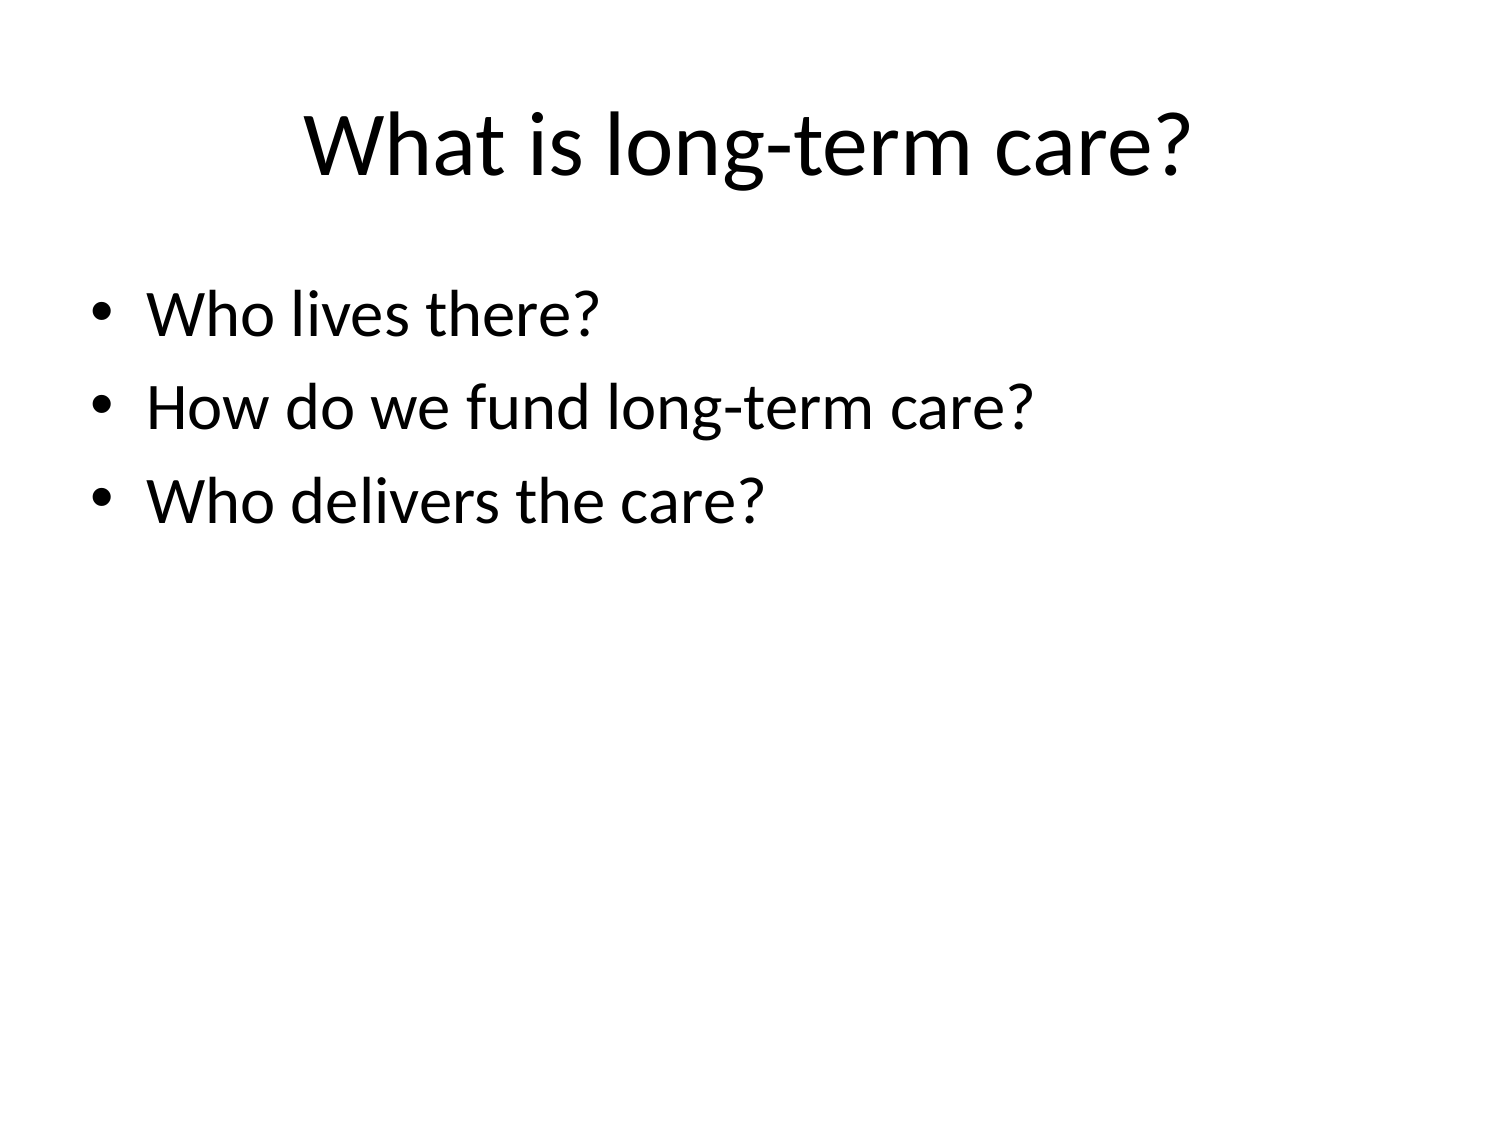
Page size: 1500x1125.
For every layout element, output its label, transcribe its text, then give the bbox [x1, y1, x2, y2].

title What is long-term care? [75, 45, 1425, 233]
list Who lives there? How do we fund long-term care? Who delivers the care? [75, 262, 1425, 1005]
